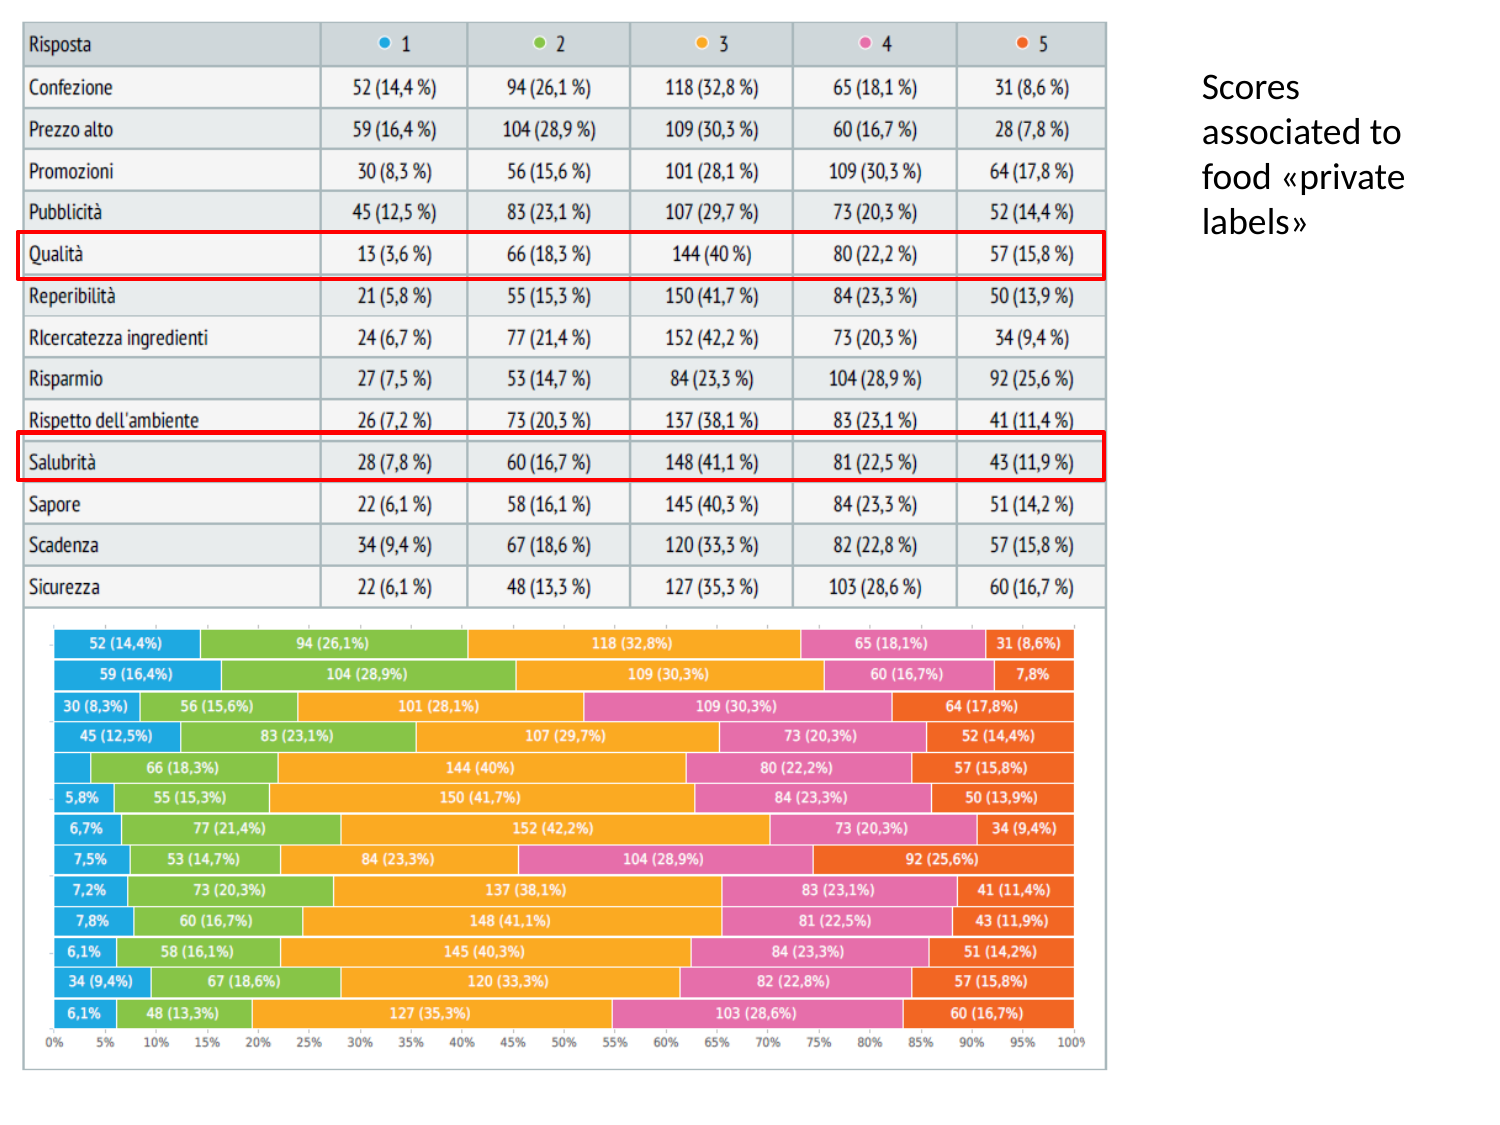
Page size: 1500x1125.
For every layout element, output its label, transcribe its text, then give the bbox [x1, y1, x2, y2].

text_box Scores associated to food «private labels» [1187, 54, 1459, 250]
picture [17, 10, 1118, 1083]
